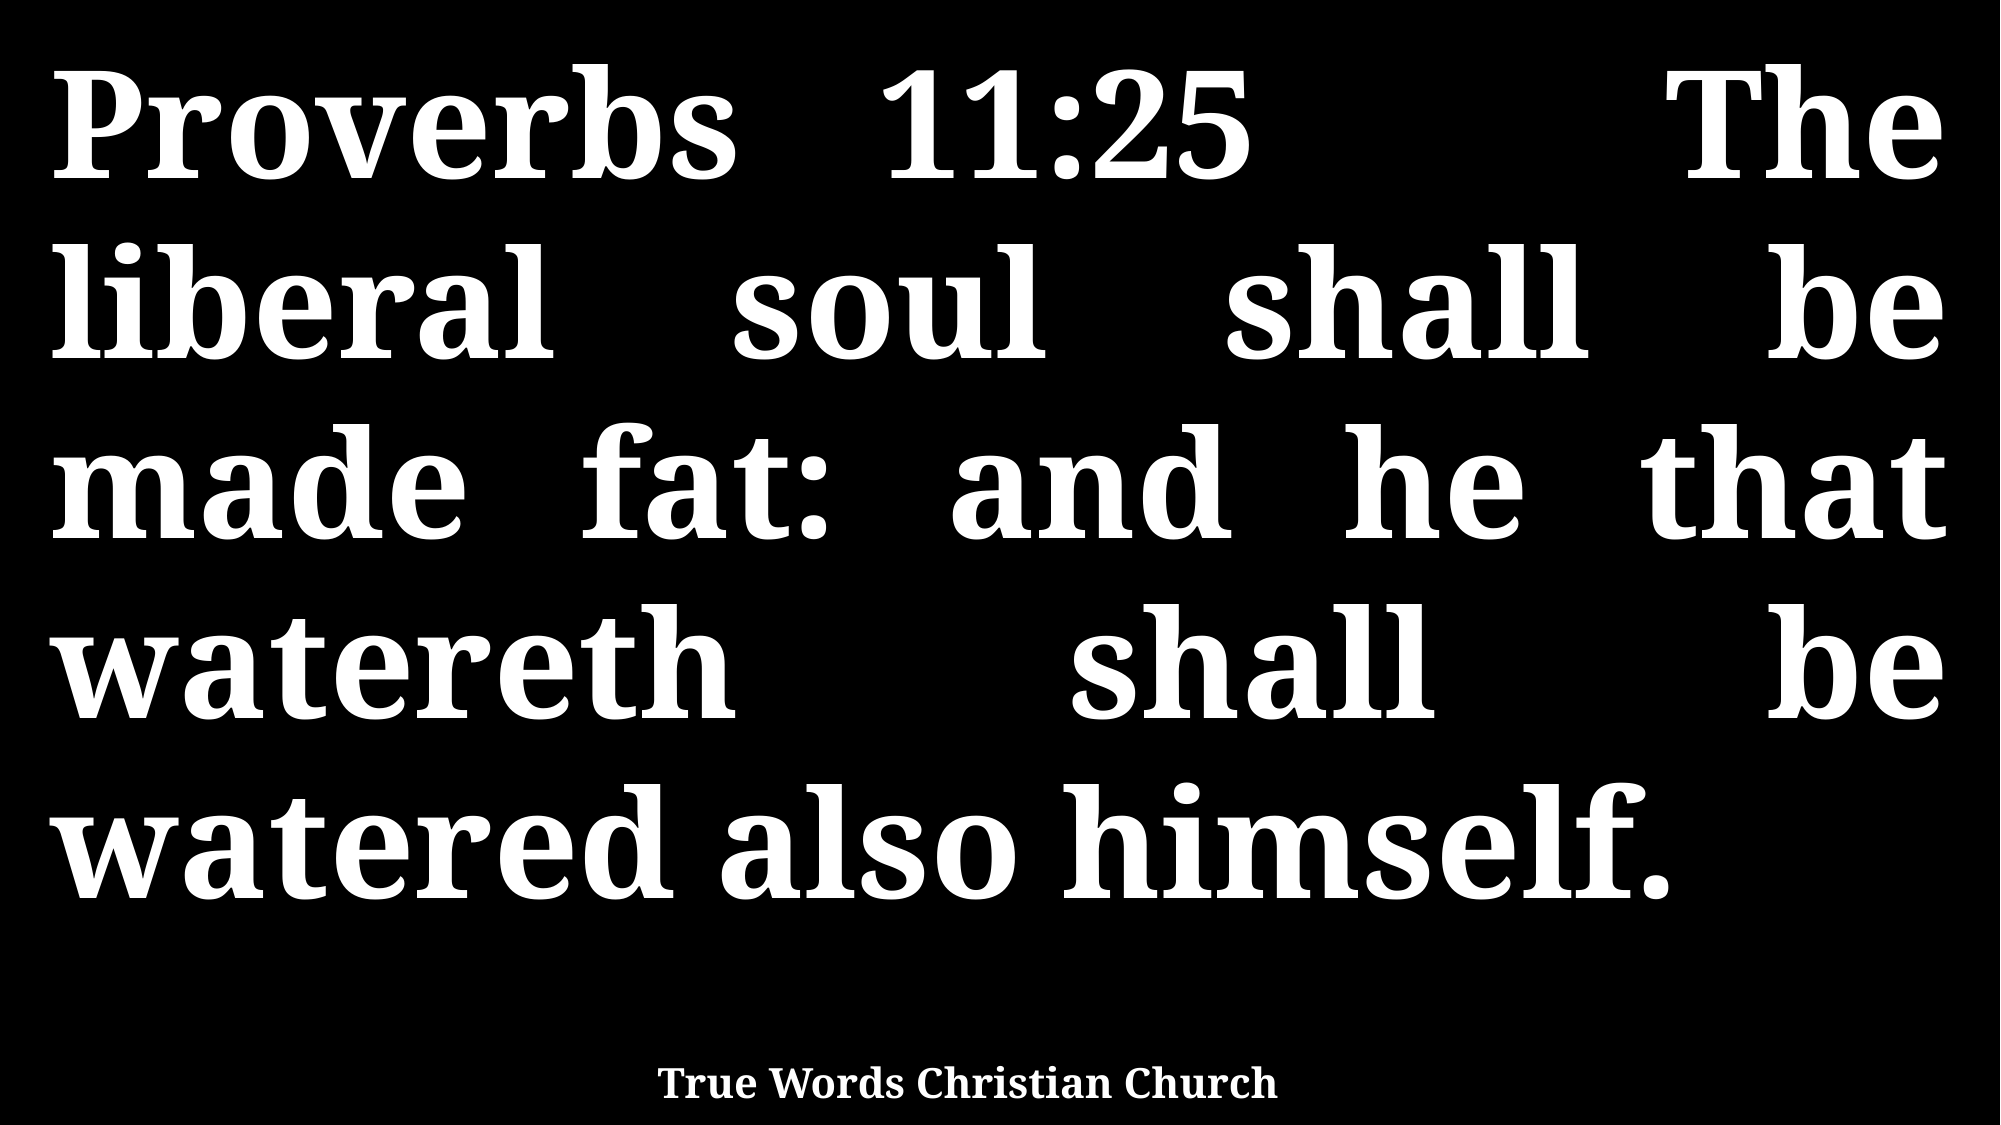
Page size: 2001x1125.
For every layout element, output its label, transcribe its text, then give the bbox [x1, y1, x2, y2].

text_box Proverbs 11:25 The liberal soul shall be made fat: and he that watereth shall be watered also himself. [35, 20, 1965, 936]
text_box True Words Christian Church [642, 1049, 1294, 1114]
